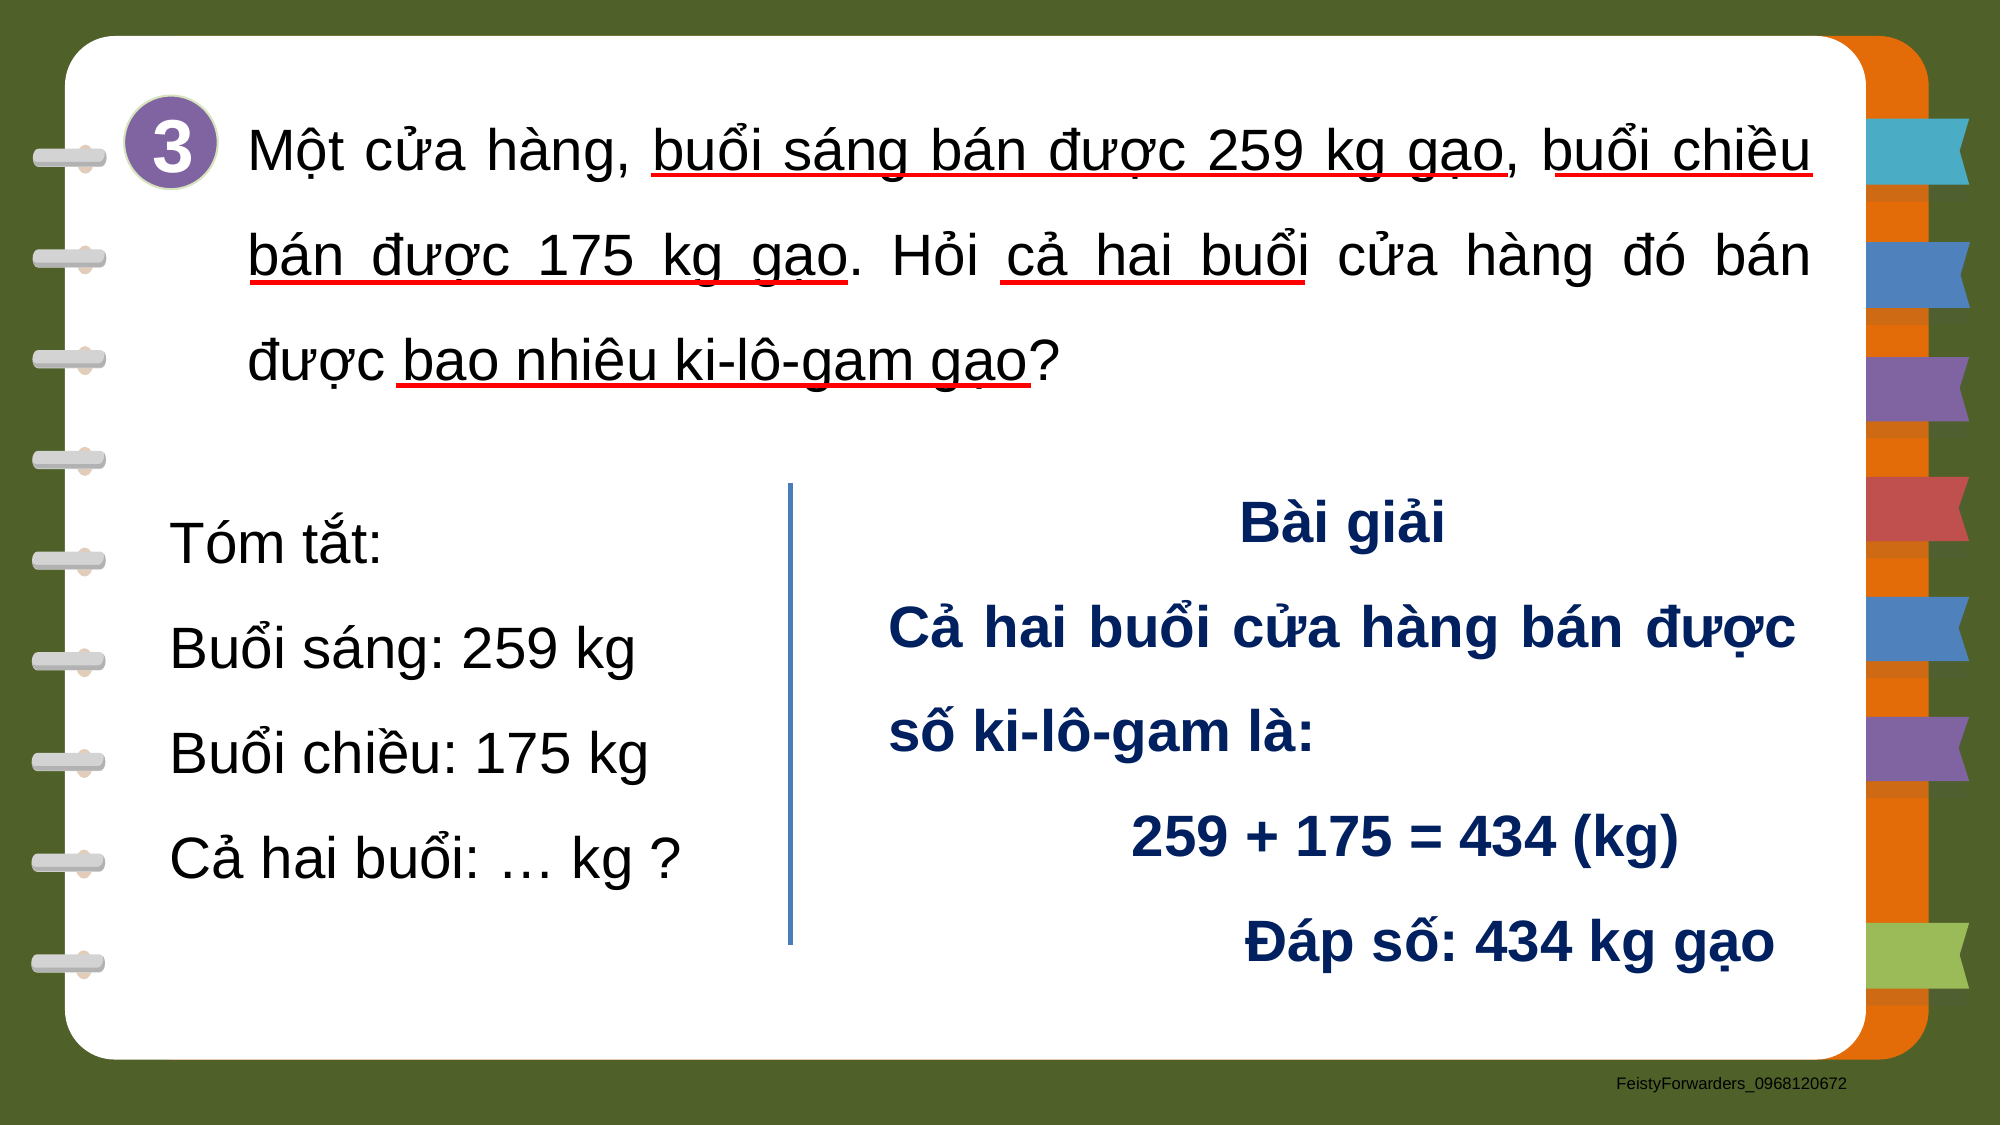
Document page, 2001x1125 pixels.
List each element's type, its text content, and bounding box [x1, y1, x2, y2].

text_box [123, 69, 1830, 403]
text_box Tóm tắt: Buổi sáng: 259 kg Buổi chiều: 175 kg Cả hai buổi: … kg ? [154, 462, 717, 898]
text_box Bài giải Cả hai buổi cửa hàng bán được số ki-lô-gam là: 259 + 175 = 434 (kg) Đáp số: 434 kg gạo [873, 441, 1813, 981]
